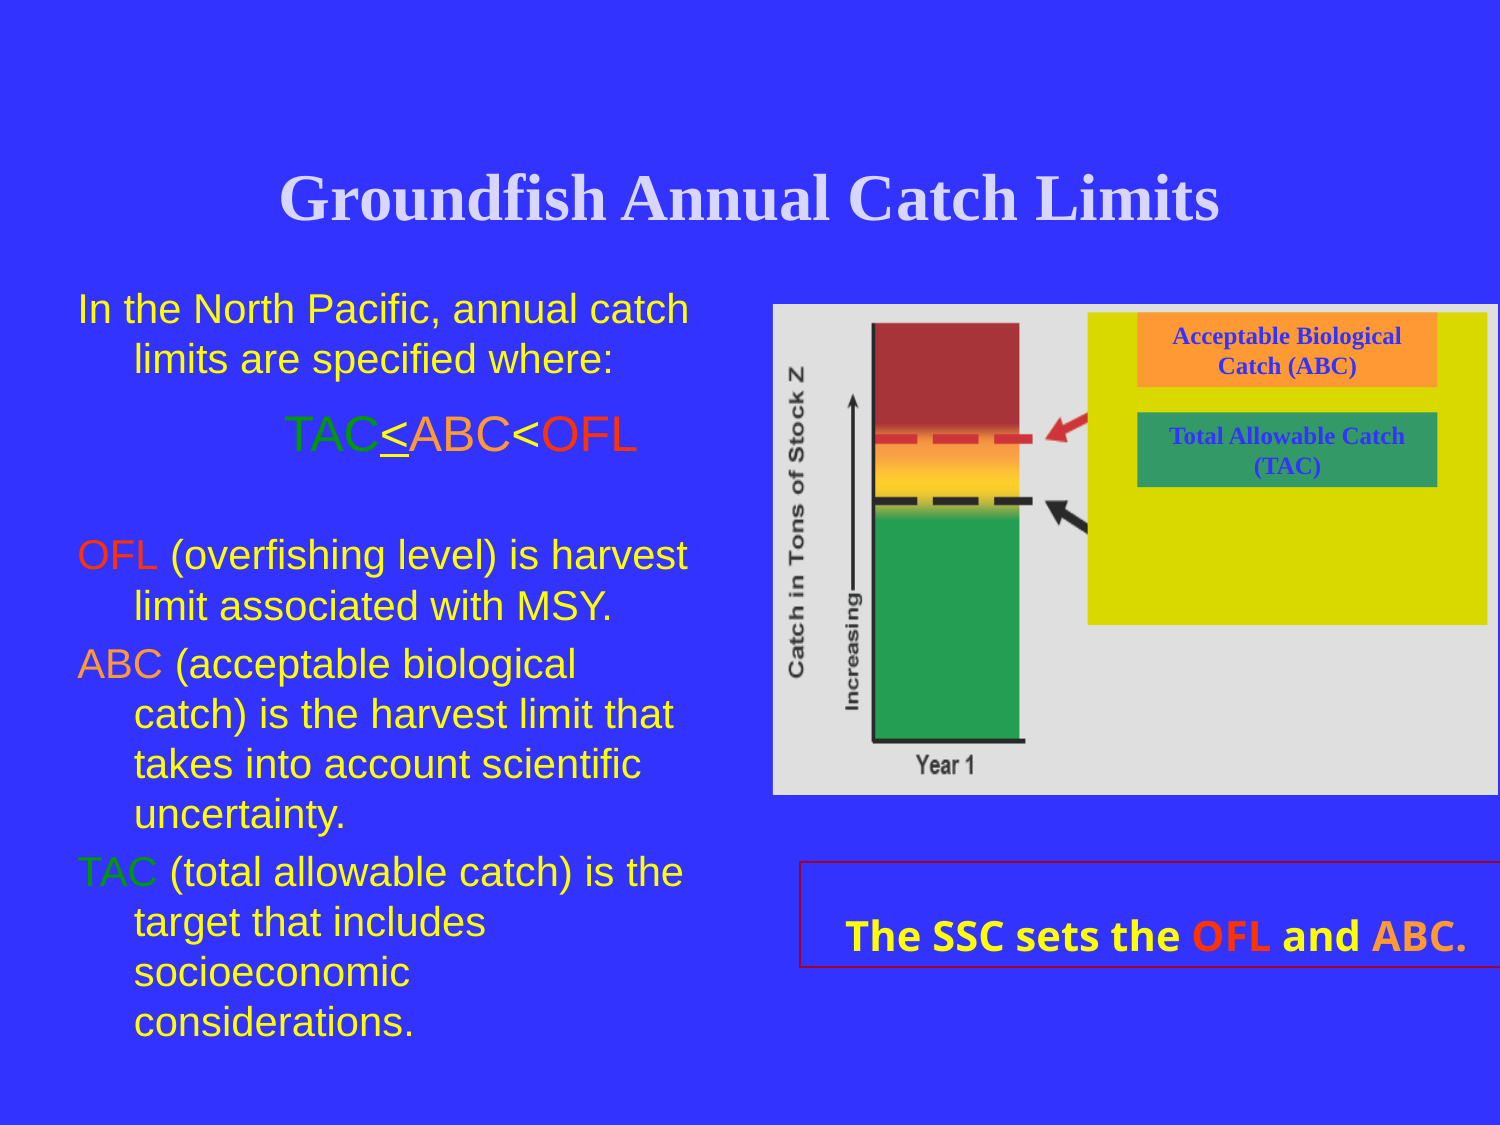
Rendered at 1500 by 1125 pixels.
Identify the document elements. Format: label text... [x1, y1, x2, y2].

picture [772, 304, 1499, 795]
text_box The SSC sets the OFL and ABC. [800, 862, 1500, 968]
list In the North Pacific, annual catch limits are specified where: TAC<ABC<OFL OFL (overfishing level) is harvest limit associated with MSY. ABC (acceptable biological catch) is the harvest limit that takes into account scientific uncertainty. TAC (total allowable catch) is the target that includes socioeconomic considerations. [62, 273, 713, 949]
title Groundfish Annual Catch Limits [112, 99, 1388, 288]
